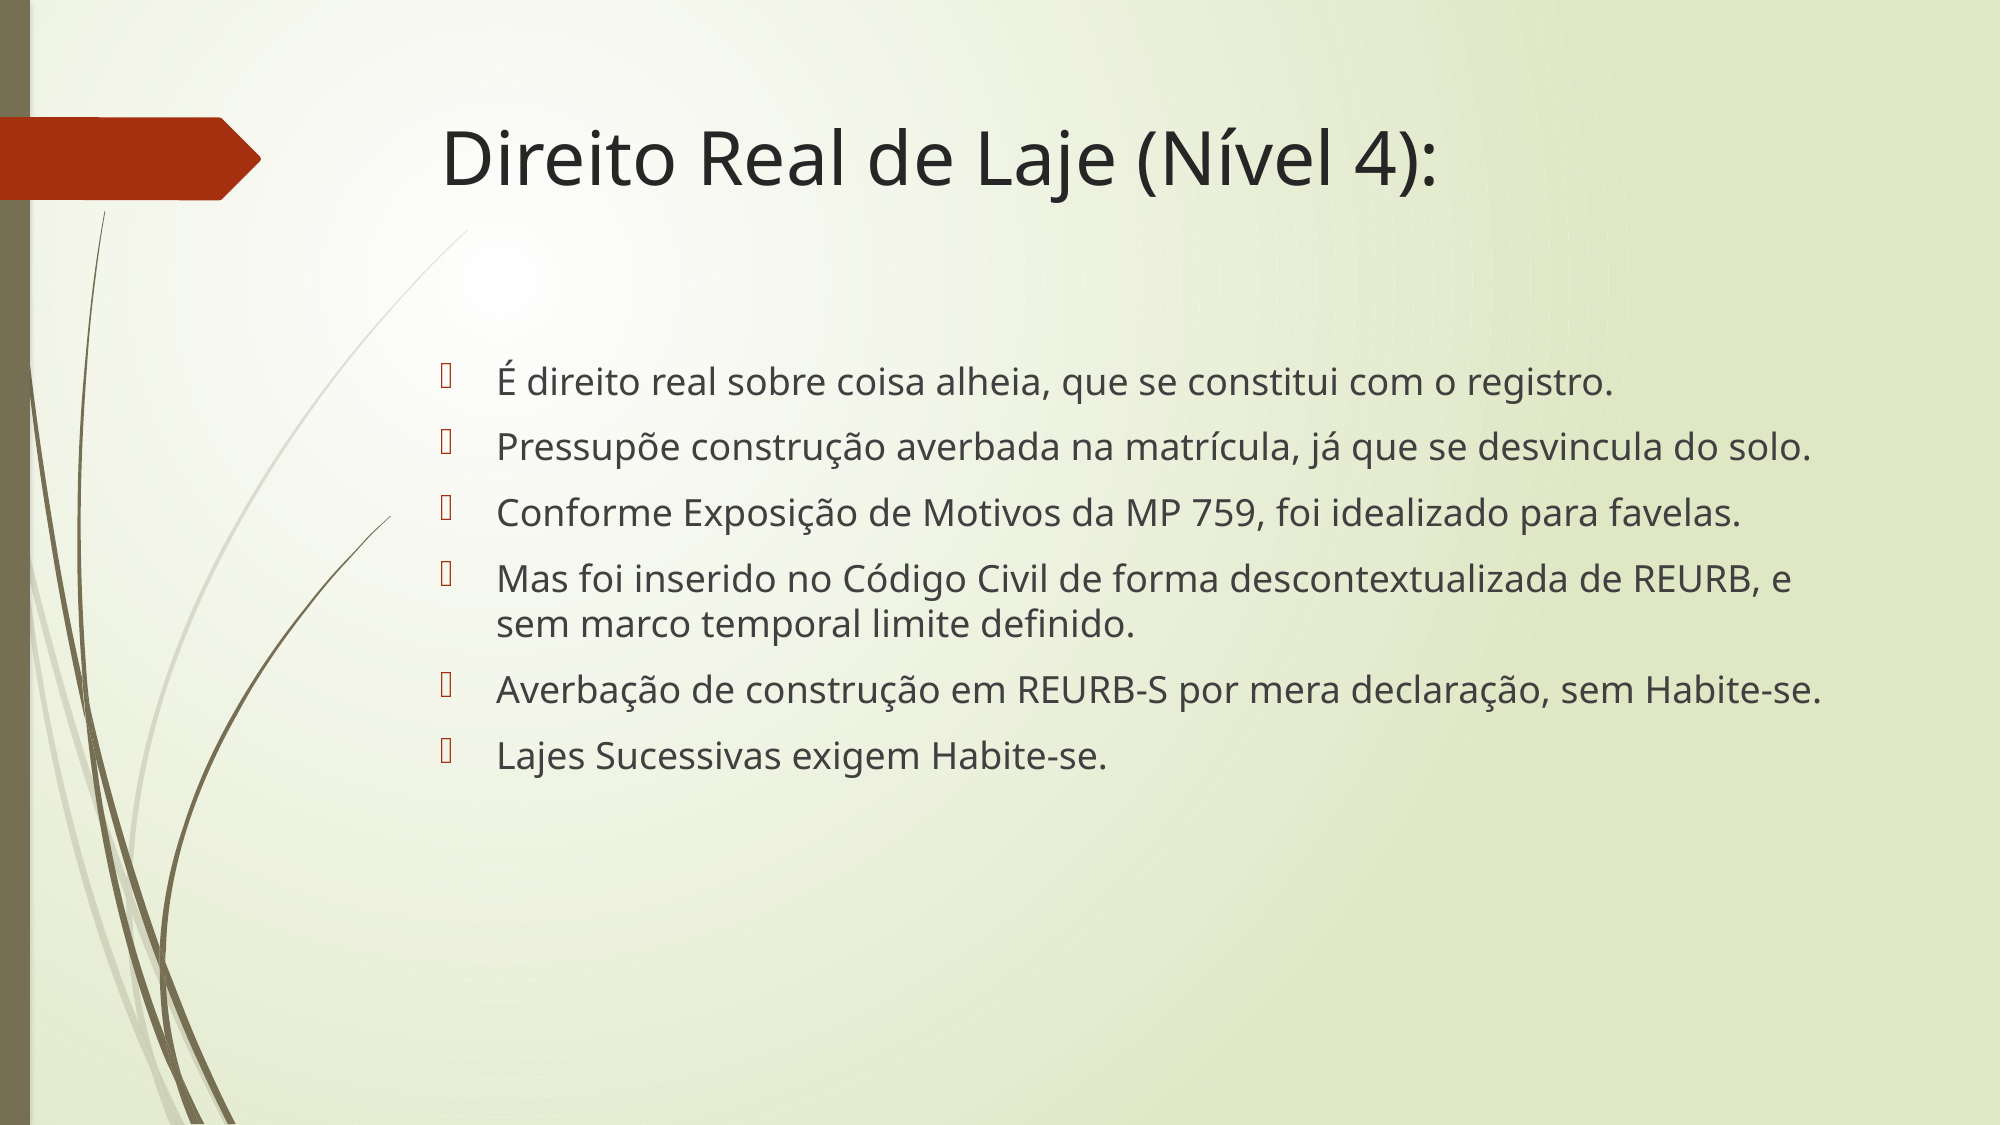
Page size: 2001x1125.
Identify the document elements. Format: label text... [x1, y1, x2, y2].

title Direito Real de Laje (Nível 4): [425, 102, 1888, 313]
list É direito real sobre coisa alheia, que se constitui com o registro. Pressupõe construção averbada na matrícula, já que se desvincula do solo. Conforme Exposição de Motivos da MP 759, foi idealizado para favelas. Mas foi inserido no Código Civil de forma descontextualizada de REURB, e sem marco temporal limite definido. Averbação de construção em REURB-S por mera declaração, sem Habite-se. Lajes Sucessivas exigem Habite-se. [424, 350, 1888, 970]
